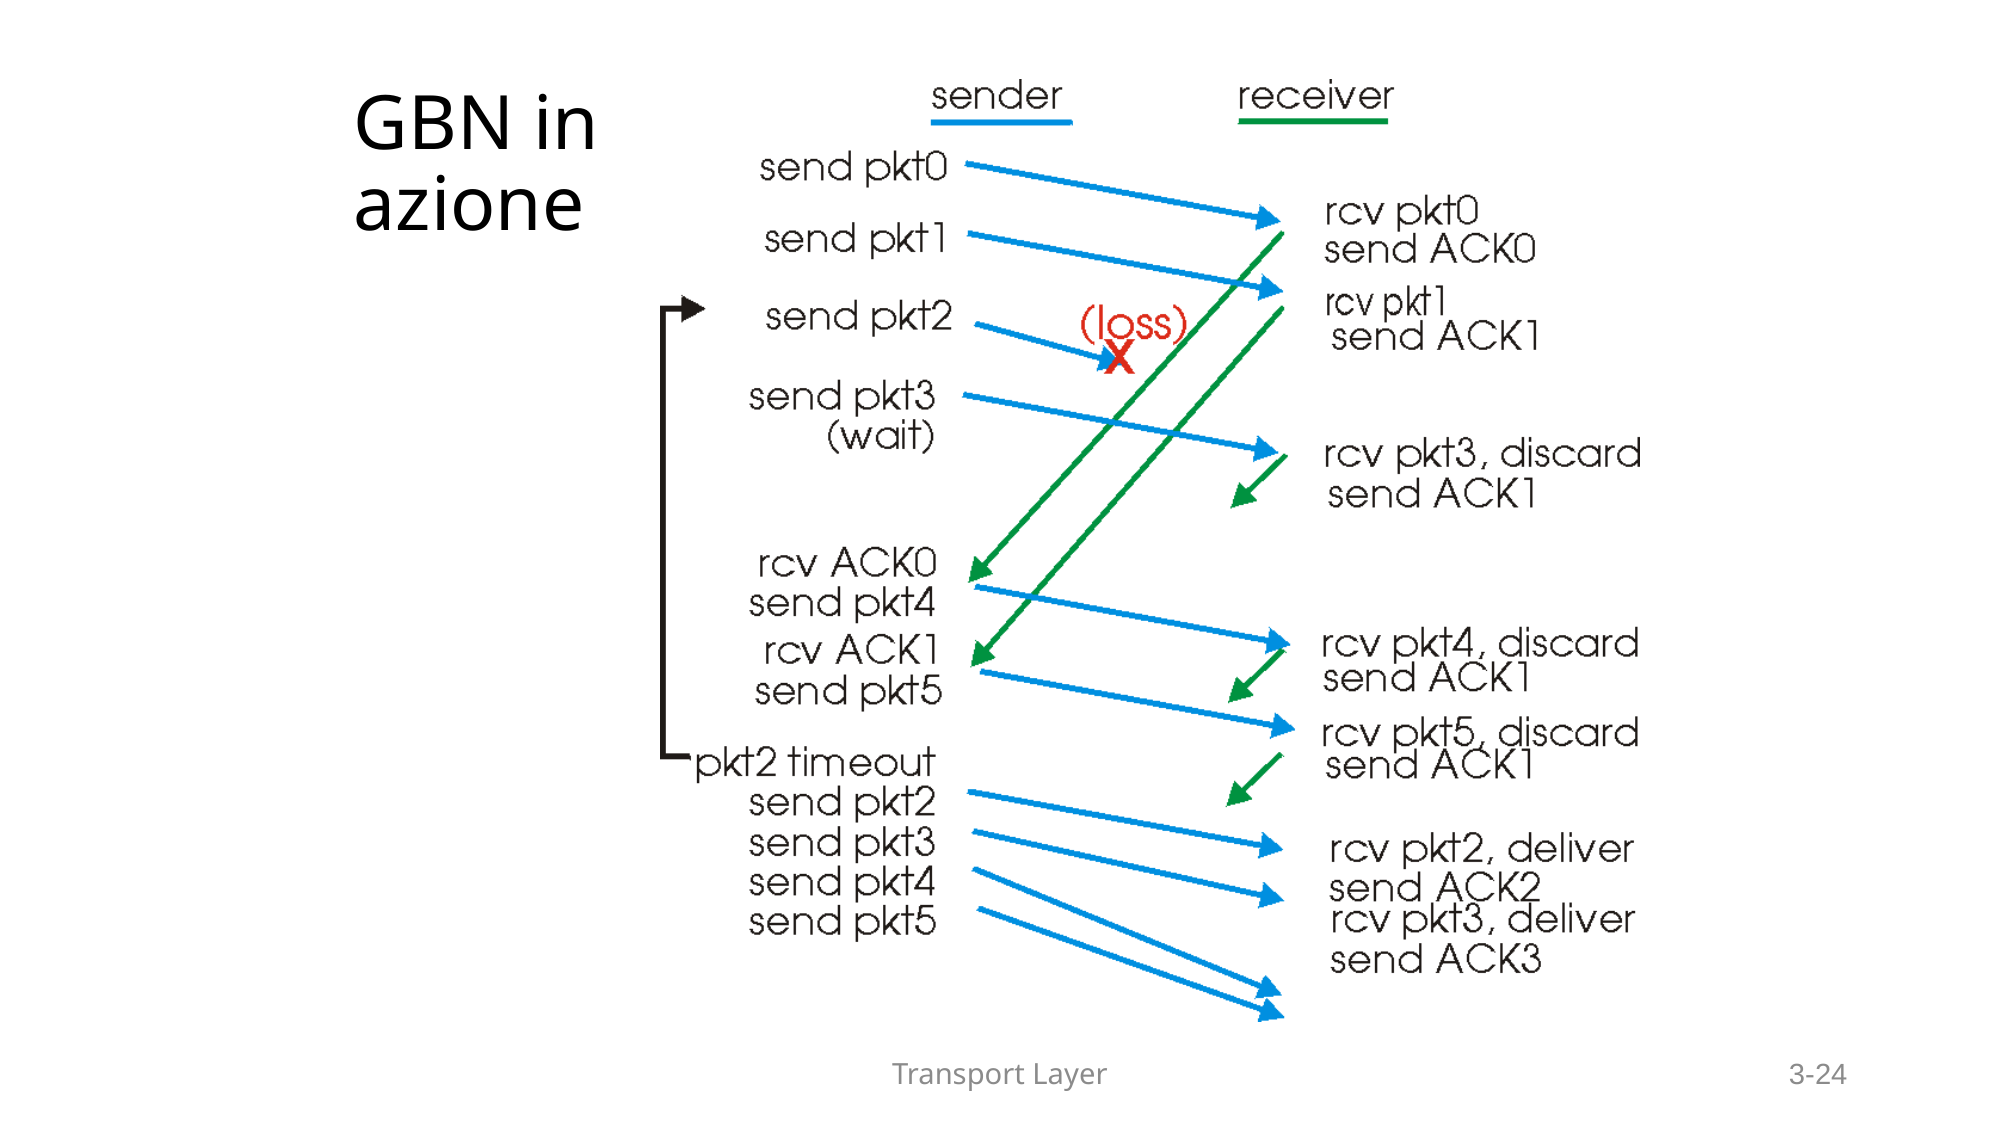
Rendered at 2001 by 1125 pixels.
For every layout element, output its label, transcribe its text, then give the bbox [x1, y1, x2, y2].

slide_number 3-24 [1412, 1042, 1863, 1103]
footer Transport Layer [662, 1042, 1338, 1103]
picture [660, 79, 1640, 1022]
title GBN in azione [339, 71, 1614, 260]
